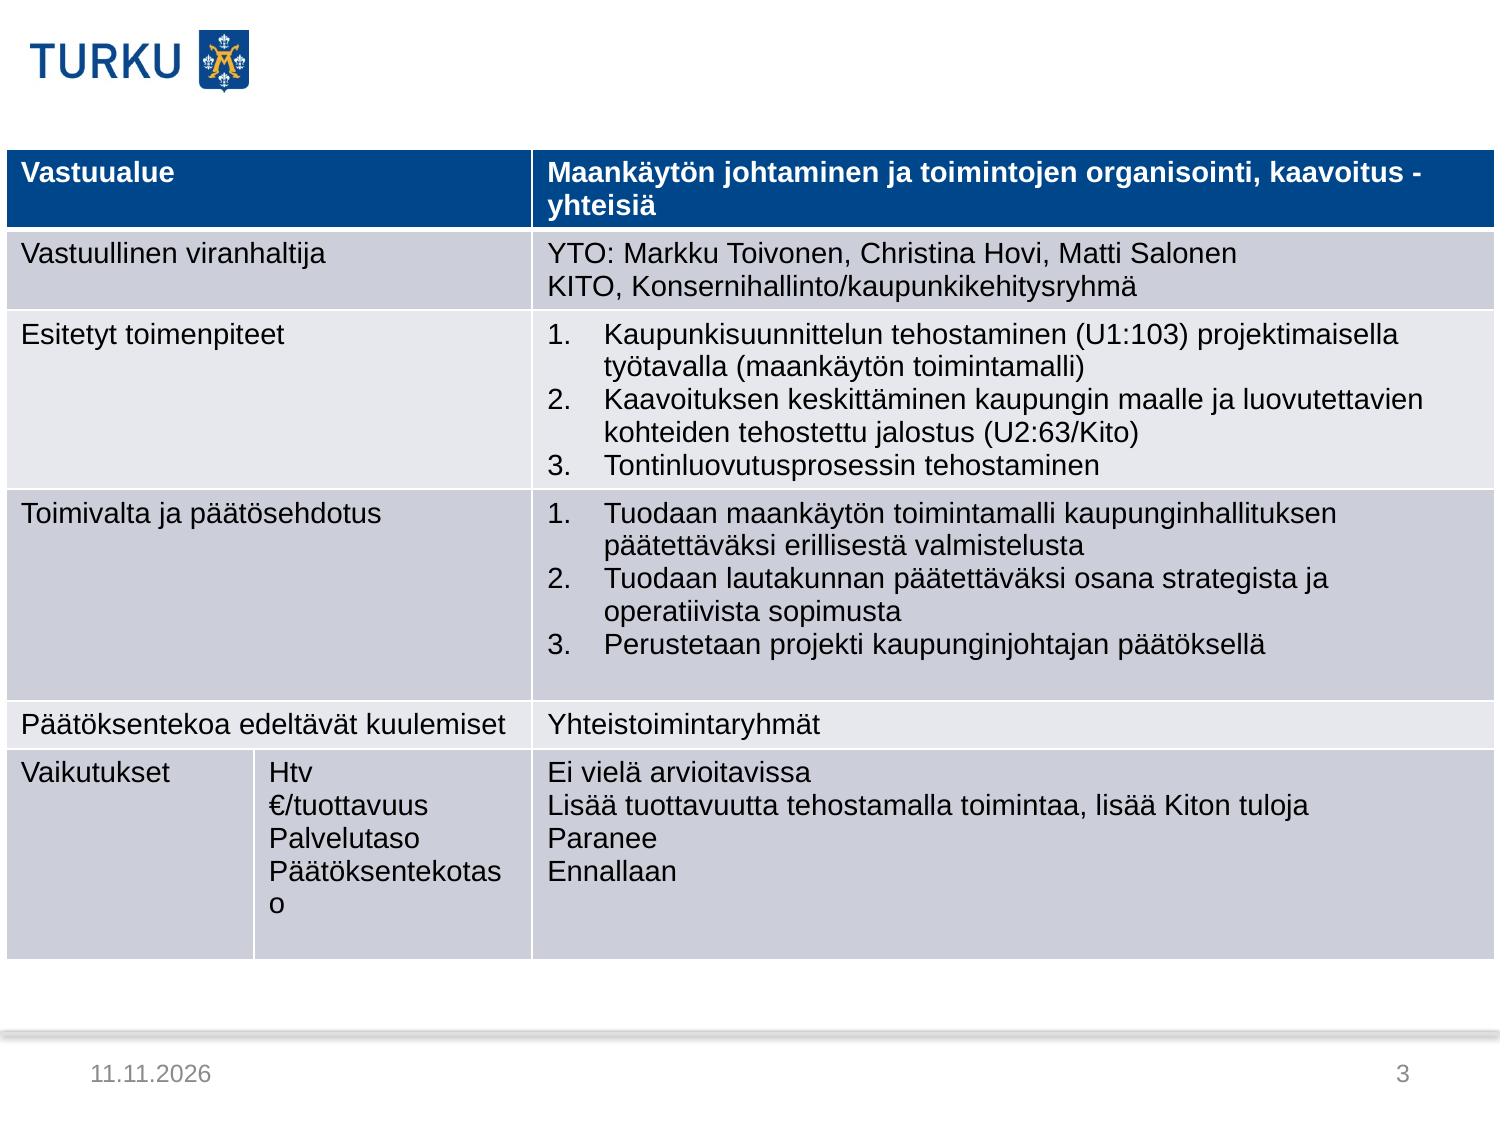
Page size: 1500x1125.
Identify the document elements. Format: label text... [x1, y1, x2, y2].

picture [30, 30, 249, 93]
table_cell Kaupunkisuunnittelun tehostaminen (U1:103) projektimaisella työtavalla (maankäytön toimintamalli) Kaavoituksen keskittäminen kaupungin maalle ja luovutettavien kohteiden tehostettu jalostus (U2:63/Kito) Tontinluovutusprosessin tehostaminen [533, 311, 1494, 488]
table_cell Ei vielä arvioitavissa Lisää tuottavuutta tehostamalla toimintaa, lisää Kiton tuloja Paranee Ennallaan [533, 750, 1494, 959]
table_cell Päätöksentekoa edeltävät kuulemiset [7, 702, 531, 748]
table_header Maankäytön johtaminen ja toimintojen organisointi, kaavoitus - yhteisiä [533, 150, 1494, 227]
table_cell Tuodaan maankäytön toimintamalli kaupunginhallituksen päätettäväksi erillisestä valmistelusta Tuodaan lautakunnan päätettäväksi osana strategista ja operatiivista sopimusta Perustetaan projekti kaupunginjohtajan päätöksellä [533, 490, 1494, 700]
table_cell Htv €/tuottavuus Palvelutaso Päätöksentekotaso [255, 750, 531, 959]
slide_number 3 [1074, 1042, 1425, 1103]
table_header Vastuualue [7, 150, 531, 227]
table_cell YTO: Markku Toivonen, Christina Hovi, Matti Salonen KITO, Konsernihallinto/kaupunkikehitysryhmä [533, 232, 1494, 309]
table_cell Yhteistoimintaryhmät [533, 702, 1494, 748]
table_cell Vastuullinen viranhaltija [7, 232, 531, 309]
table_cell Toimivalta ja päätösehdotus [7, 490, 531, 700]
table_cell Esitetyt toimenpiteet [7, 311, 531, 488]
table_cell Vaikutukset [7, 750, 253, 959]
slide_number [75, 1042, 425, 1103]
